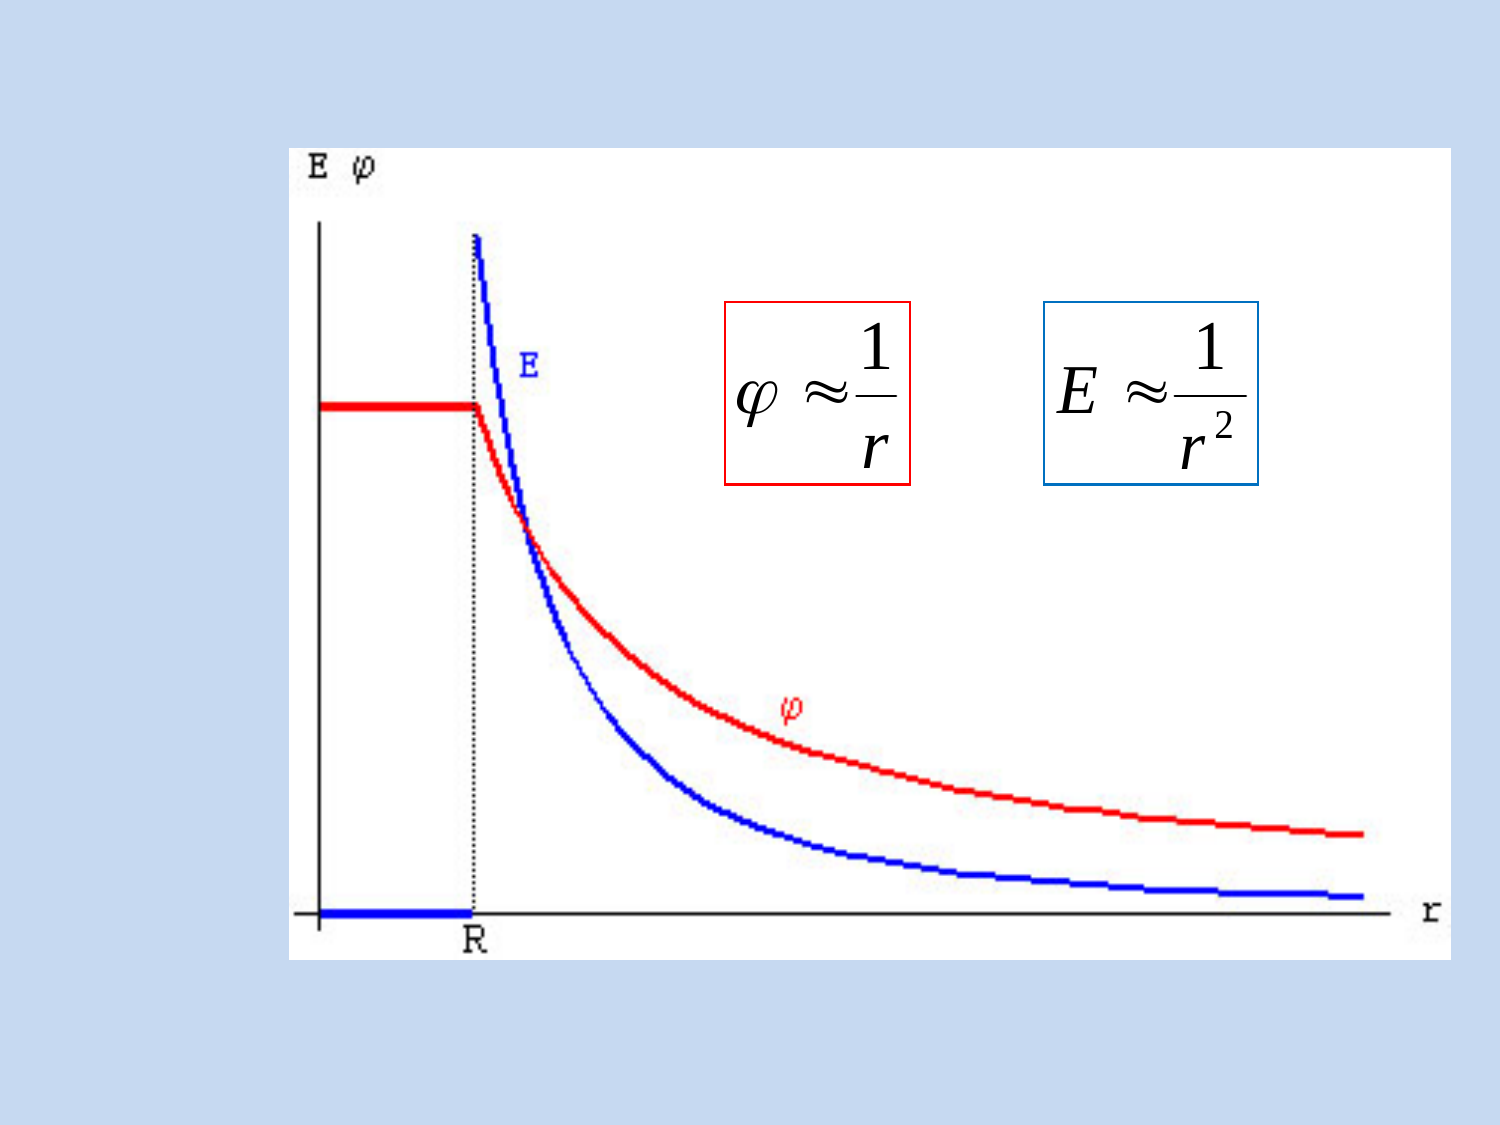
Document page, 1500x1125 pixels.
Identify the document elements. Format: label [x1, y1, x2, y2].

text_box [726, 302, 910, 484]
text_box [1045, 302, 1258, 484]
picture [289, 148, 1451, 960]
